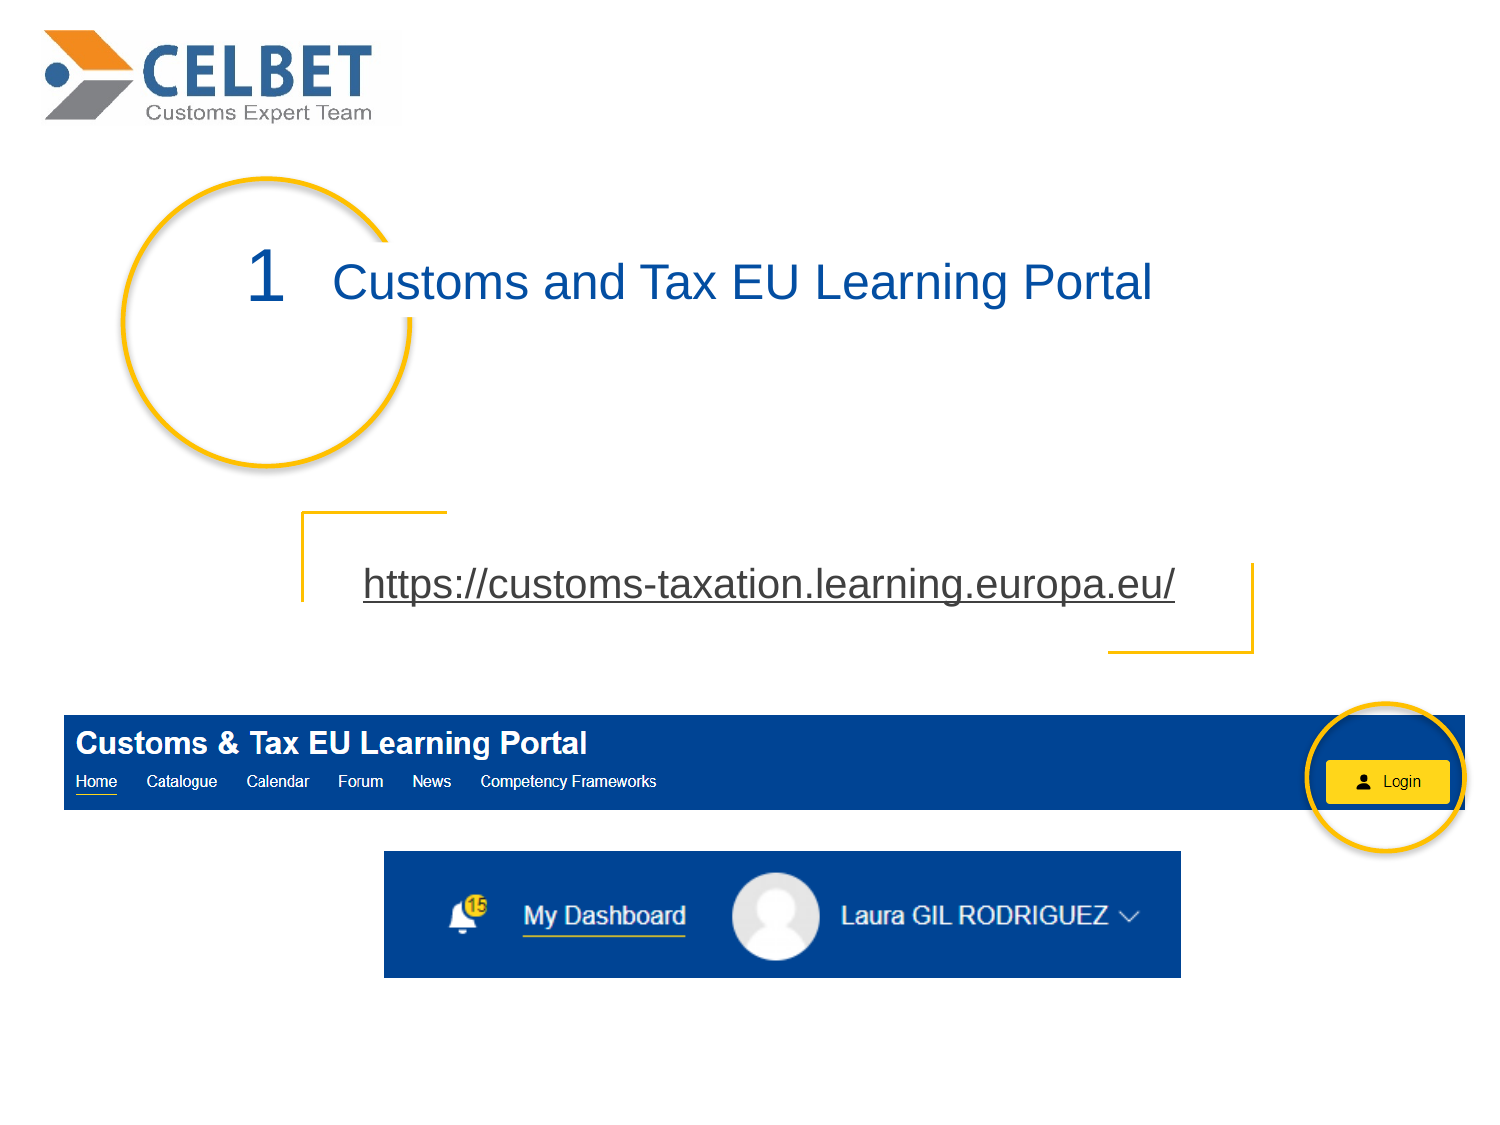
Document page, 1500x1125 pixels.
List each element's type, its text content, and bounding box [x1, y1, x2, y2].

text_box [1318, 817, 1454, 852]
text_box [302, 512, 448, 603]
picture [64, 714, 1465, 810]
picture [41, 30, 402, 126]
picture [383, 850, 1182, 978]
text_box https://customs-taxation.learning.europa.eu/ [128, 430, 1422, 708]
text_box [1108, 562, 1254, 653]
text_box [1345, 702, 1426, 713]
text_box Customs and Tax EU Learning Portal [415, 242, 1233, 318]
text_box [122, 178, 410, 467]
